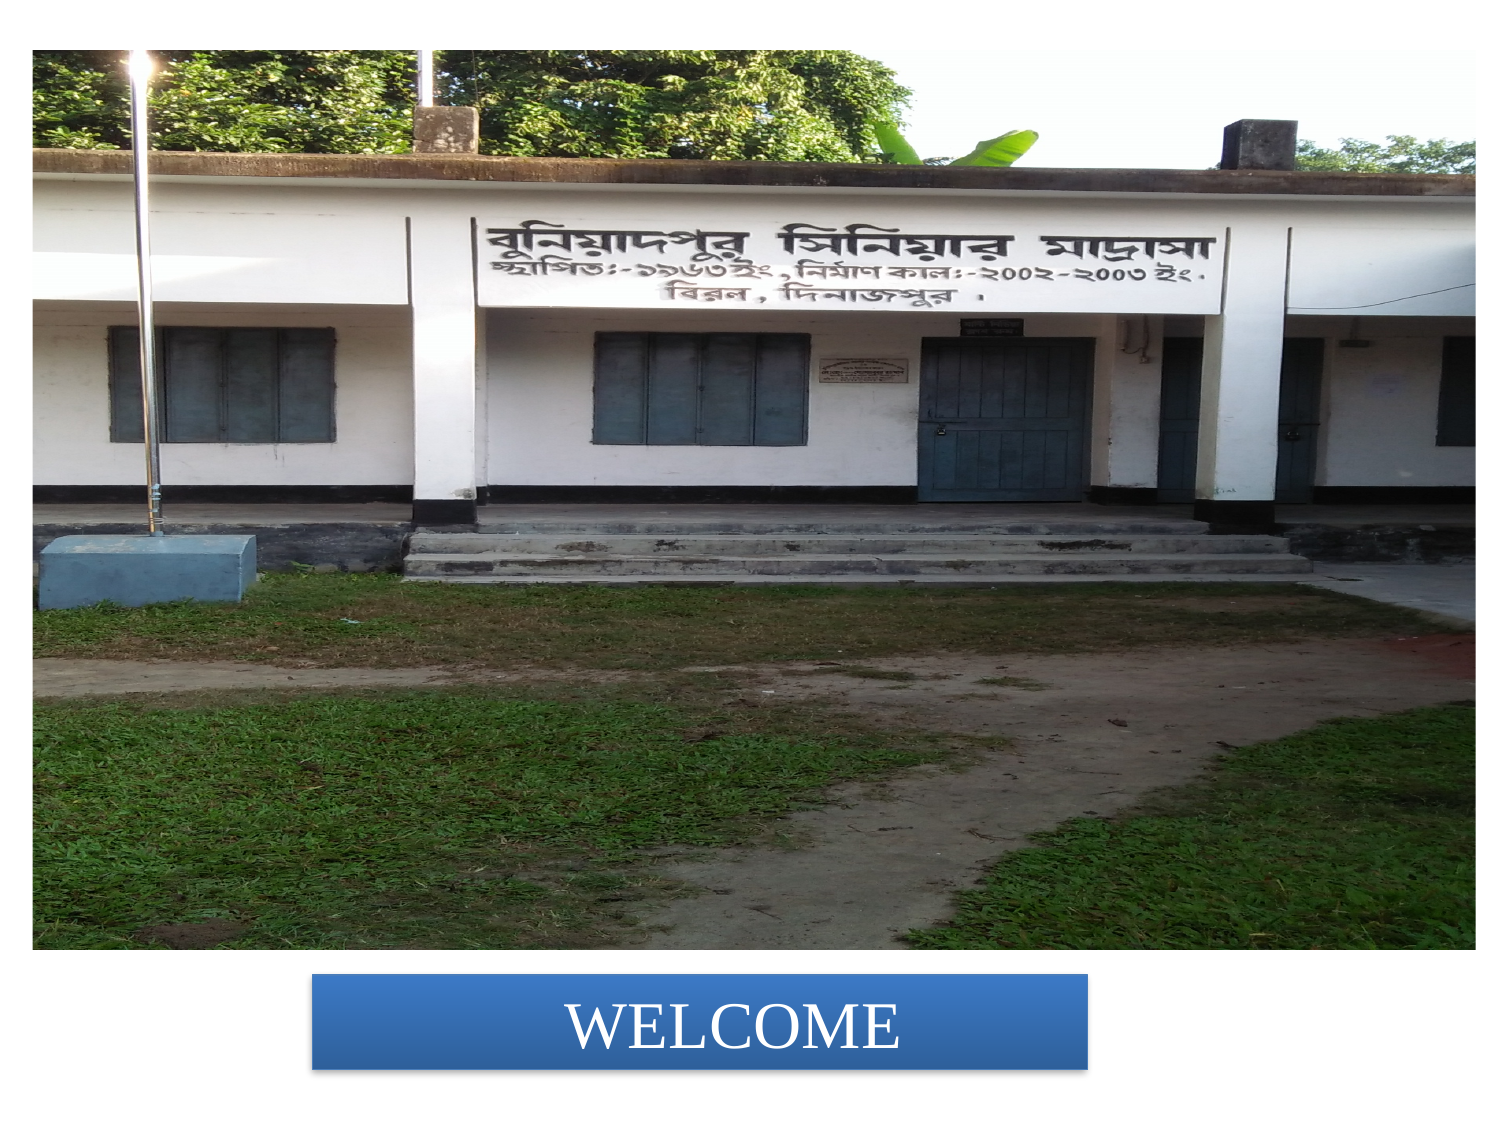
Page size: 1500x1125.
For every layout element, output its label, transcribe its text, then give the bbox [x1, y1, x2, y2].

picture [32, 49, 1476, 951]
text_box WELCOME [312, 974, 1088, 1070]
